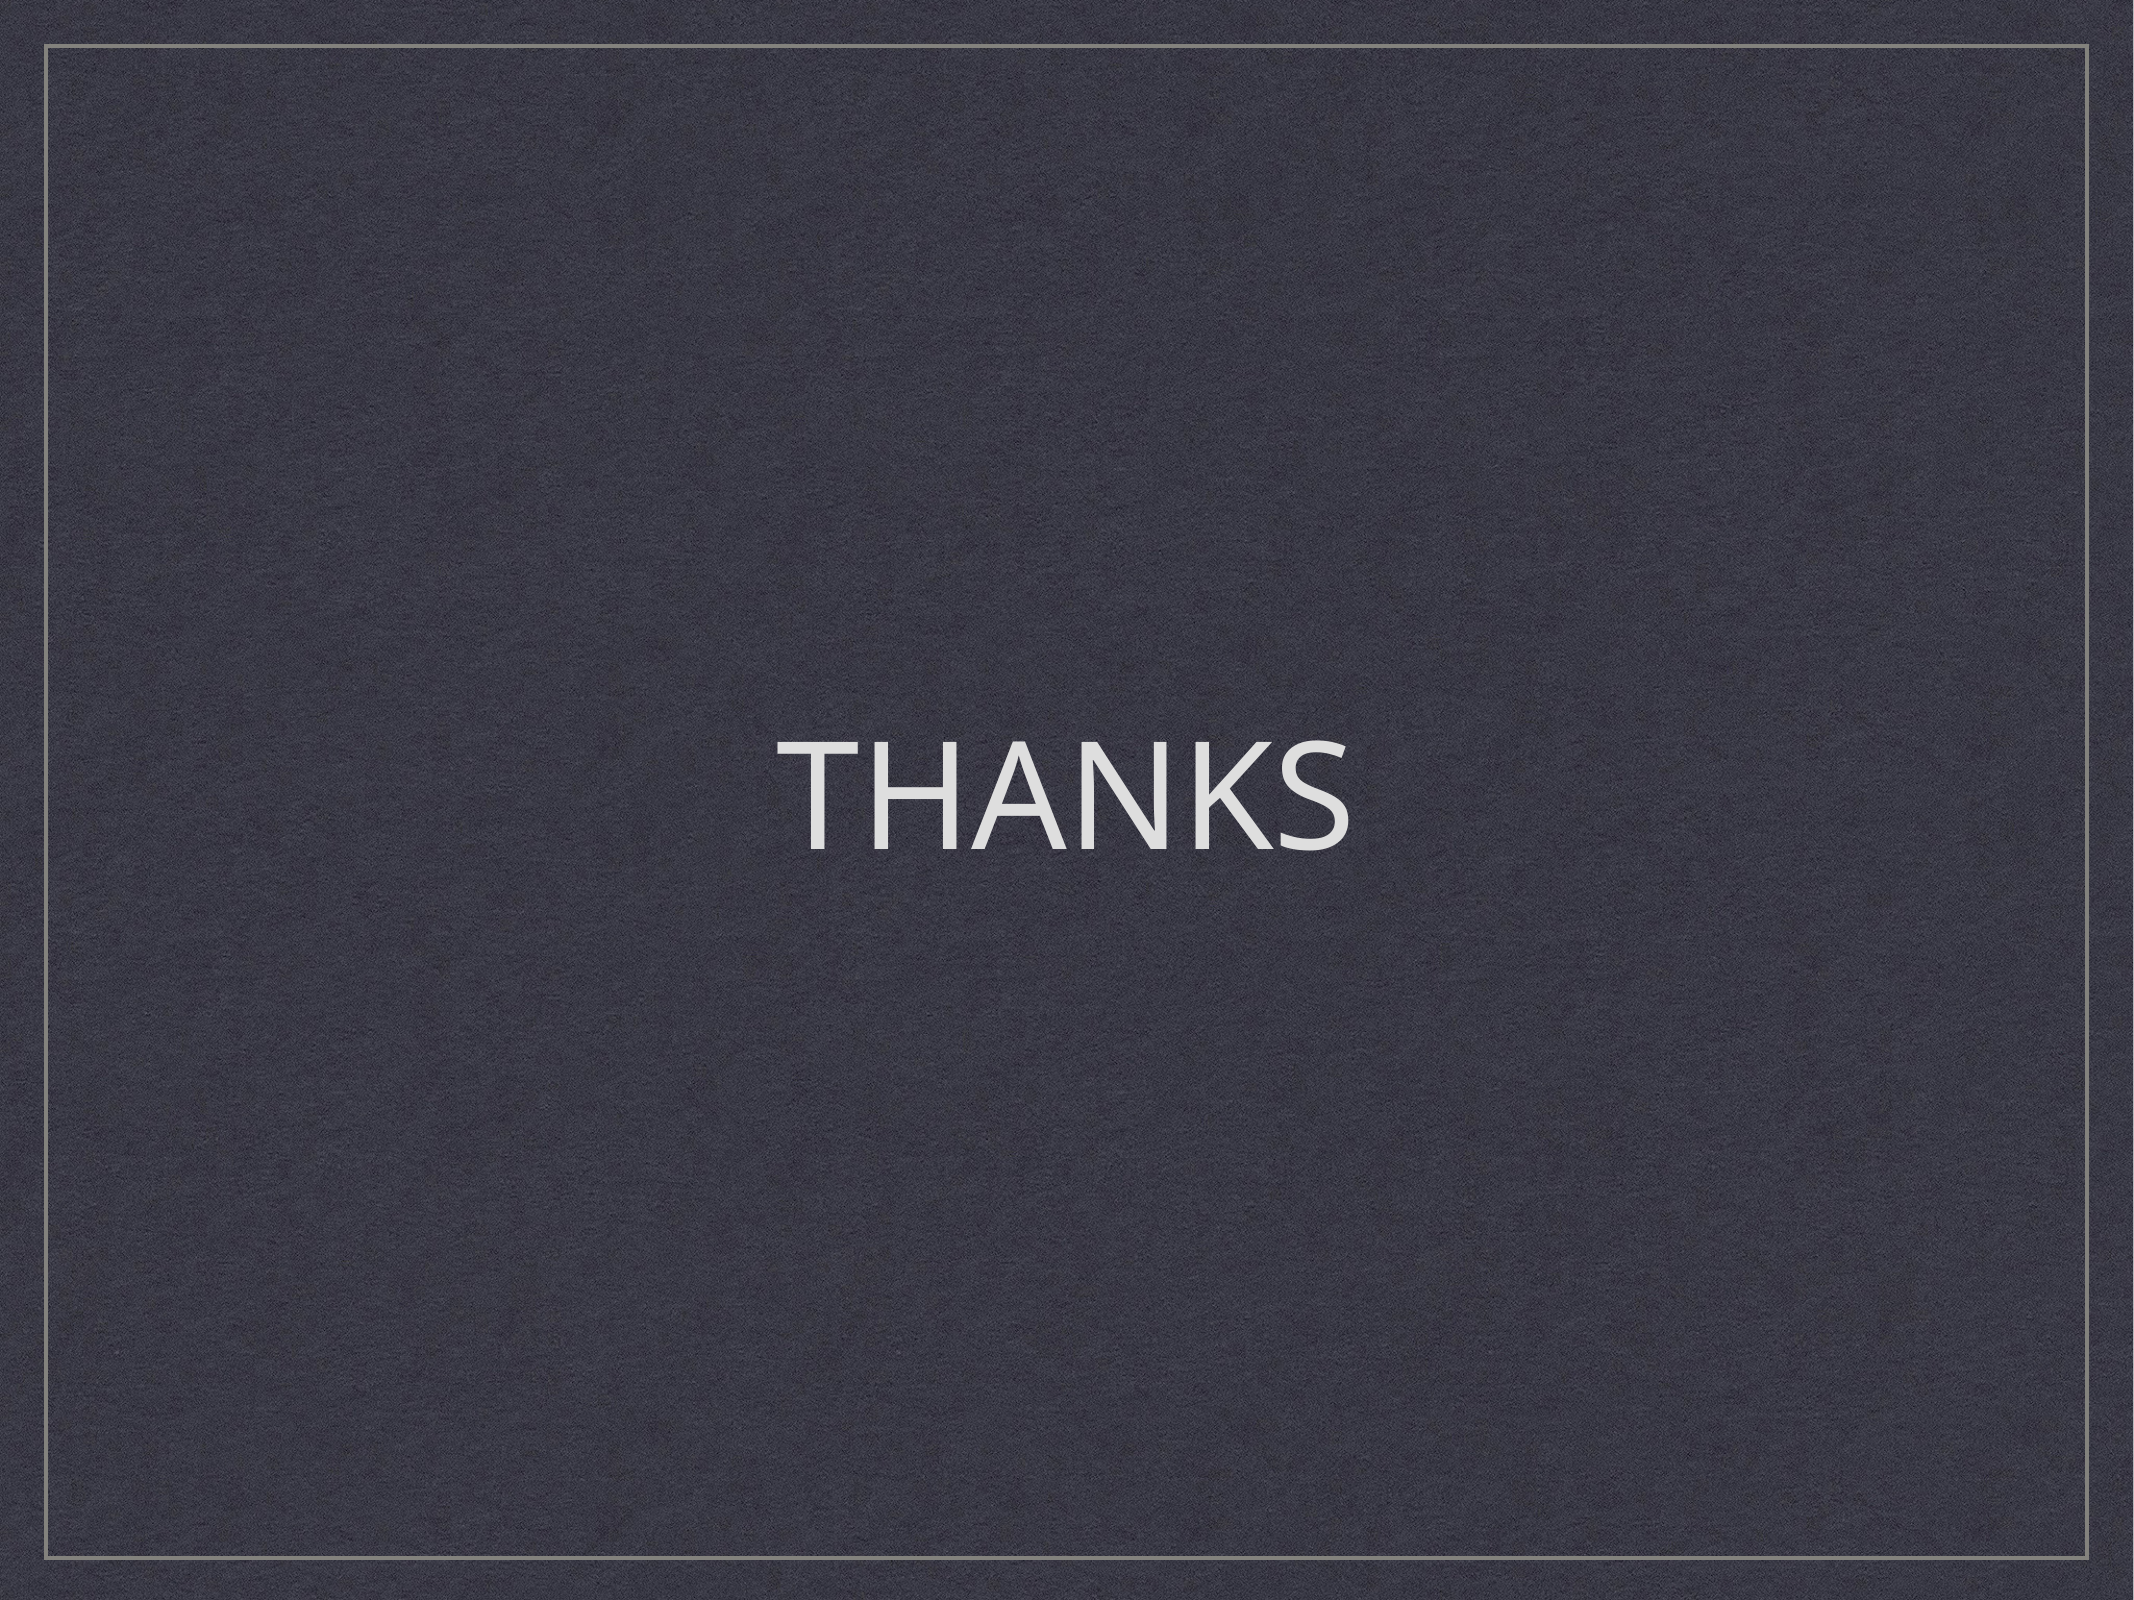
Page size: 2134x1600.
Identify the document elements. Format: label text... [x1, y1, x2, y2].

picture [0, 0, 2134, 1600]
title THanks [201, 584, 1932, 1018]
